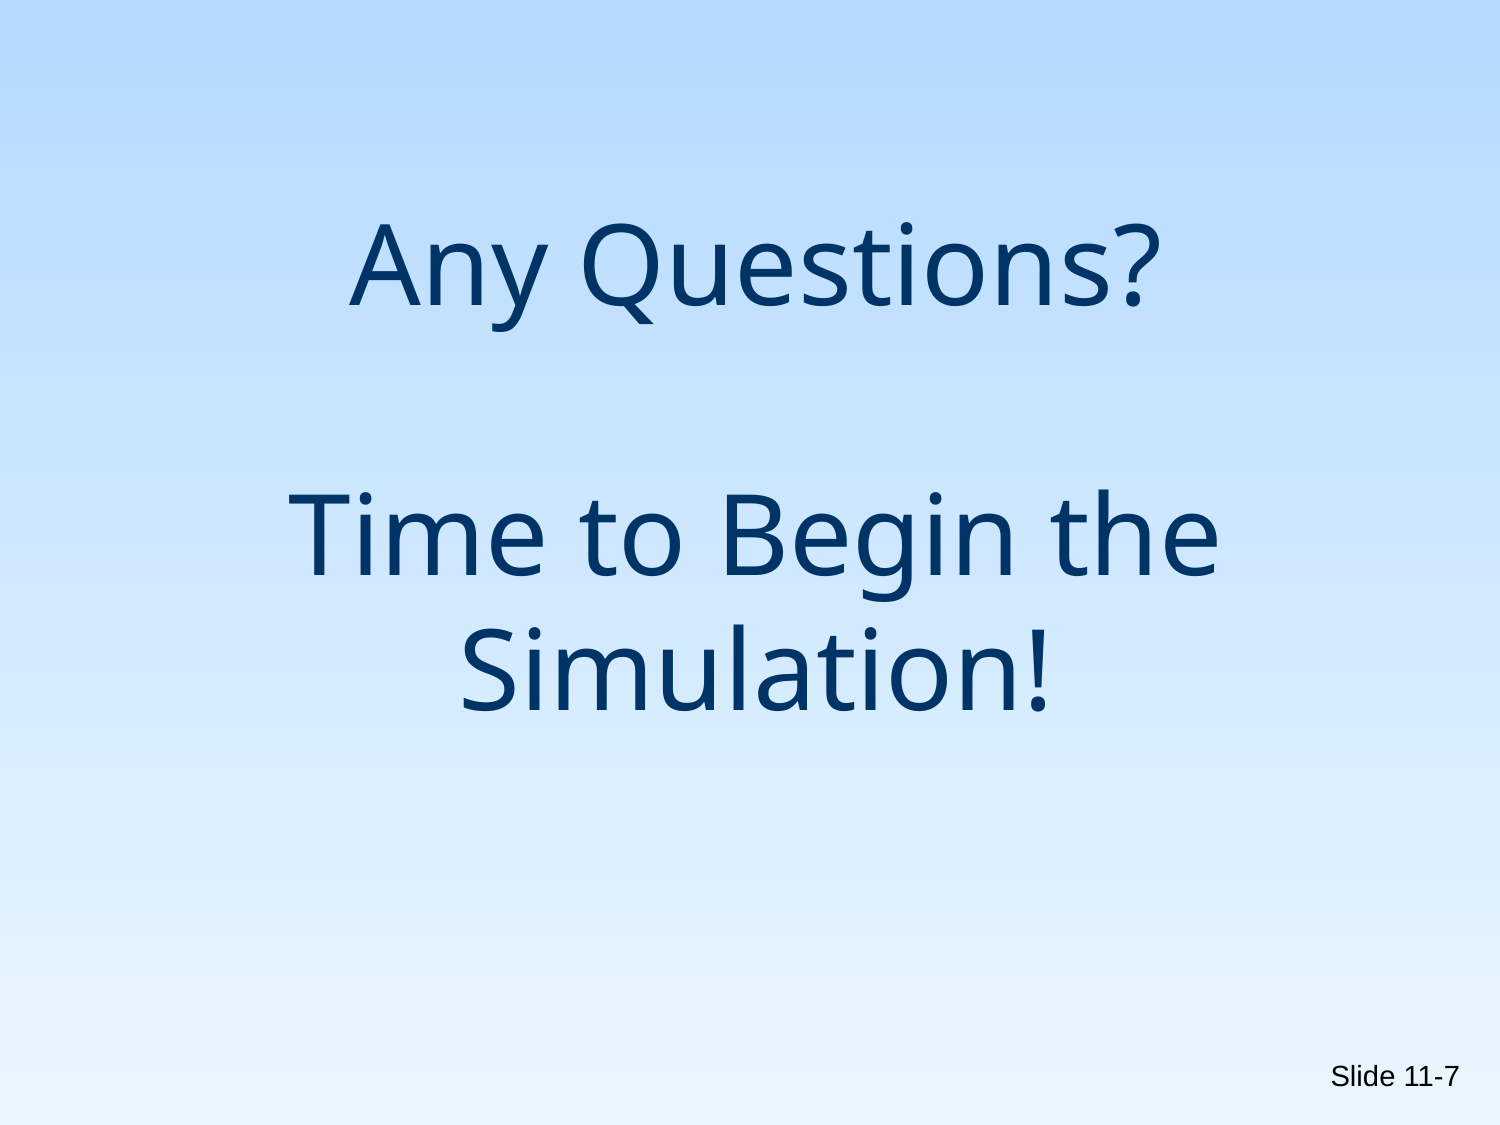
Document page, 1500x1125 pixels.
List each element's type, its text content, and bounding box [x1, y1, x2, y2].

title Any Questions? Time to Begin the Simulation! [99, 125, 1413, 800]
